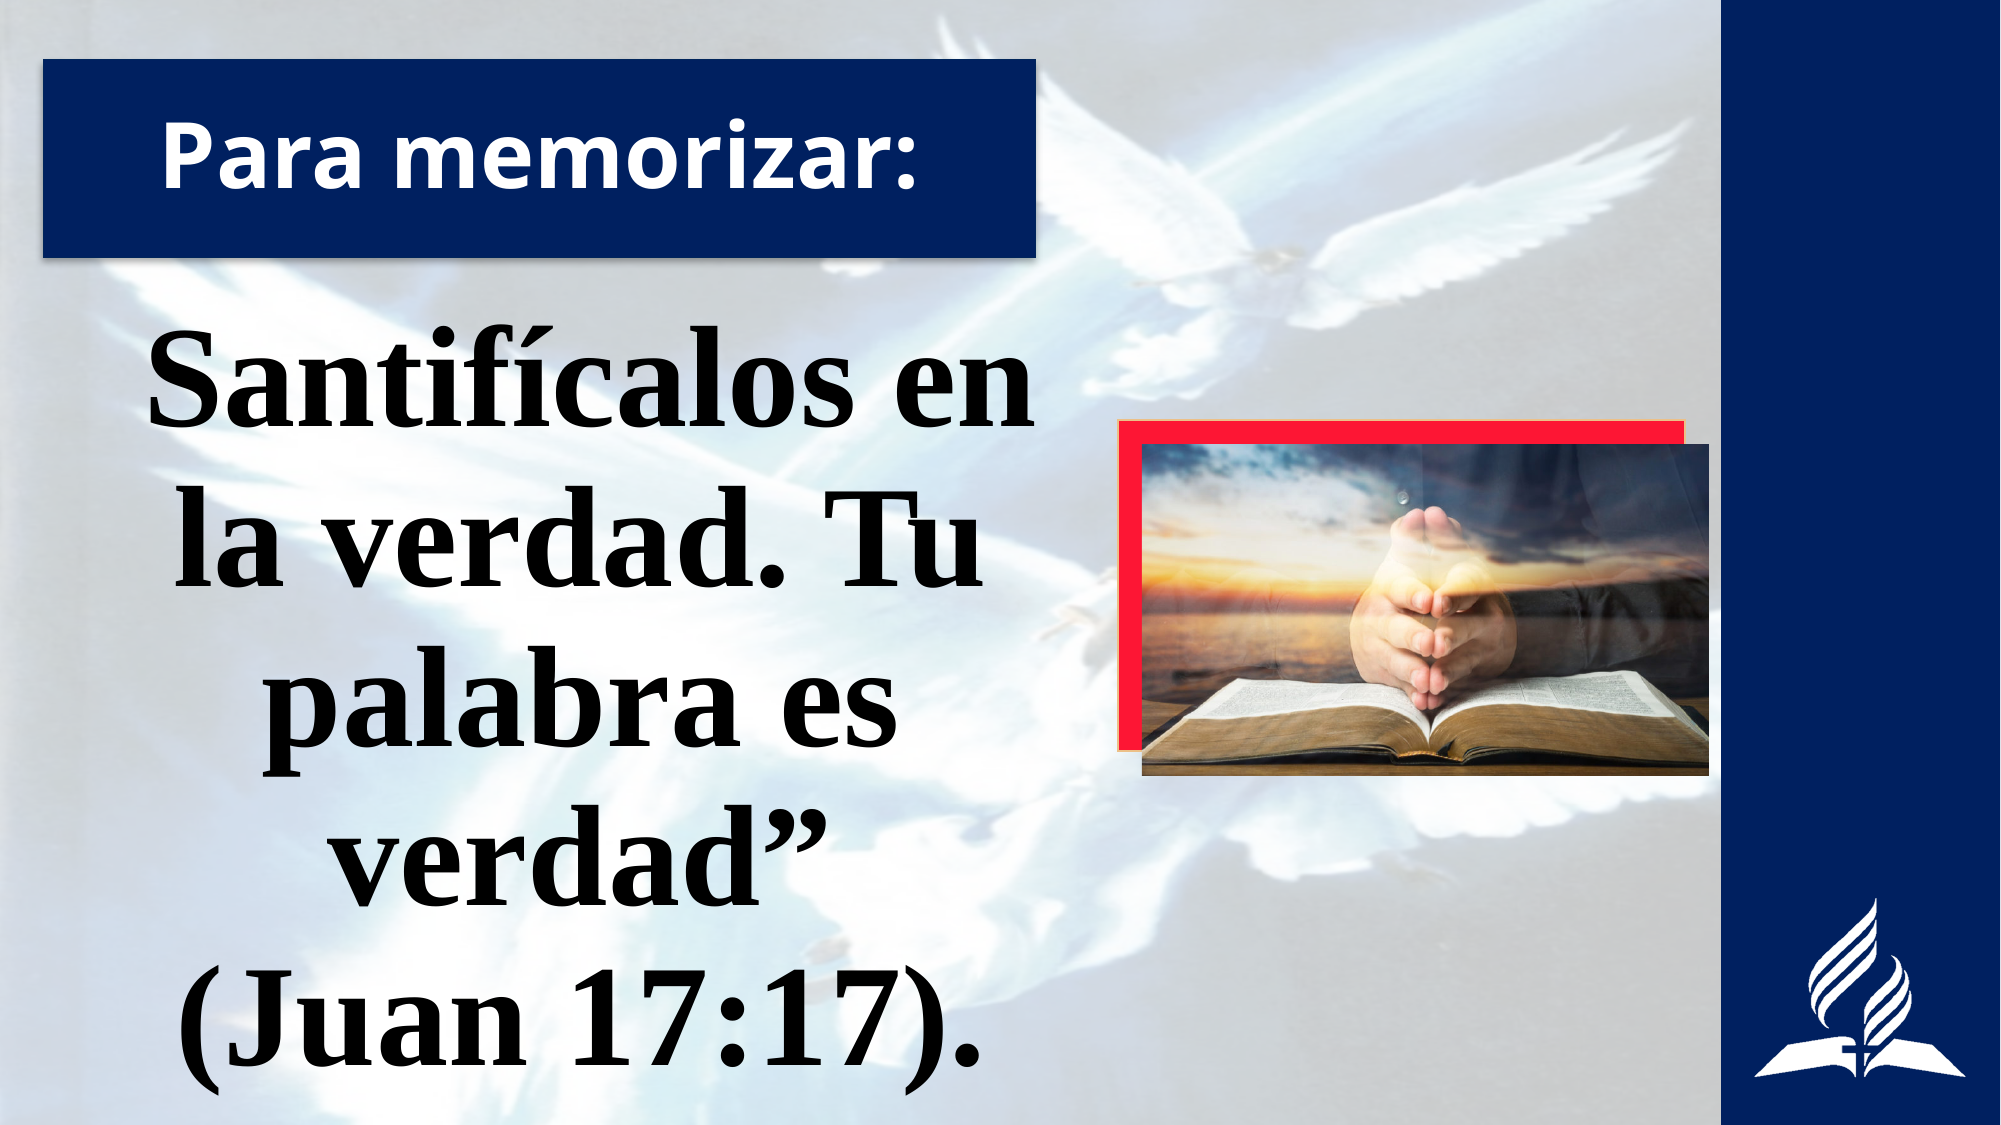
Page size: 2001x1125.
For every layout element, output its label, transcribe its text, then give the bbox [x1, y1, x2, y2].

title Para memorizar: [43, 59, 1036, 258]
picture [1141, 444, 1709, 776]
picture [1722, 867, 2000, 1125]
text_box [1117, 419, 1686, 752]
